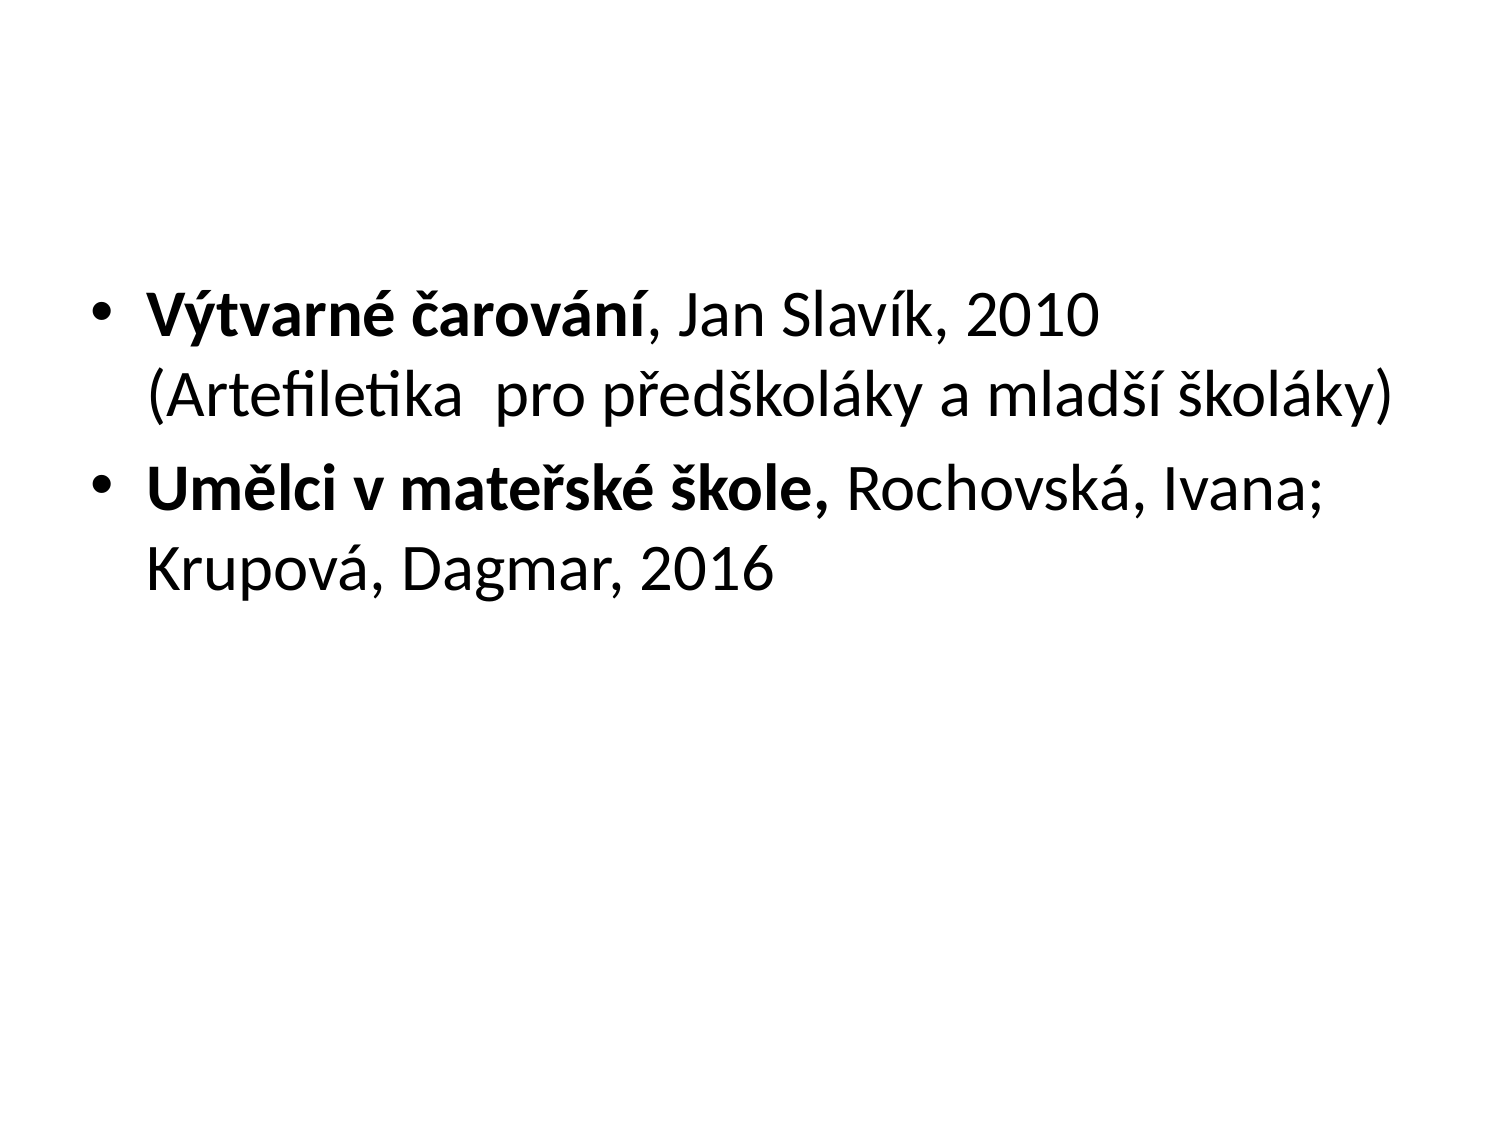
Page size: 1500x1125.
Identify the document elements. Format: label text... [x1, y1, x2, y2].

list Výtvarné čarování, Jan Slavík, 2010 (Artefiletika pro předškoláky a mladší školáky) Umělci v mateřské škole, Rochovská, Ivana; Krupová, Dagmar, 2016 [75, 262, 1425, 1005]
